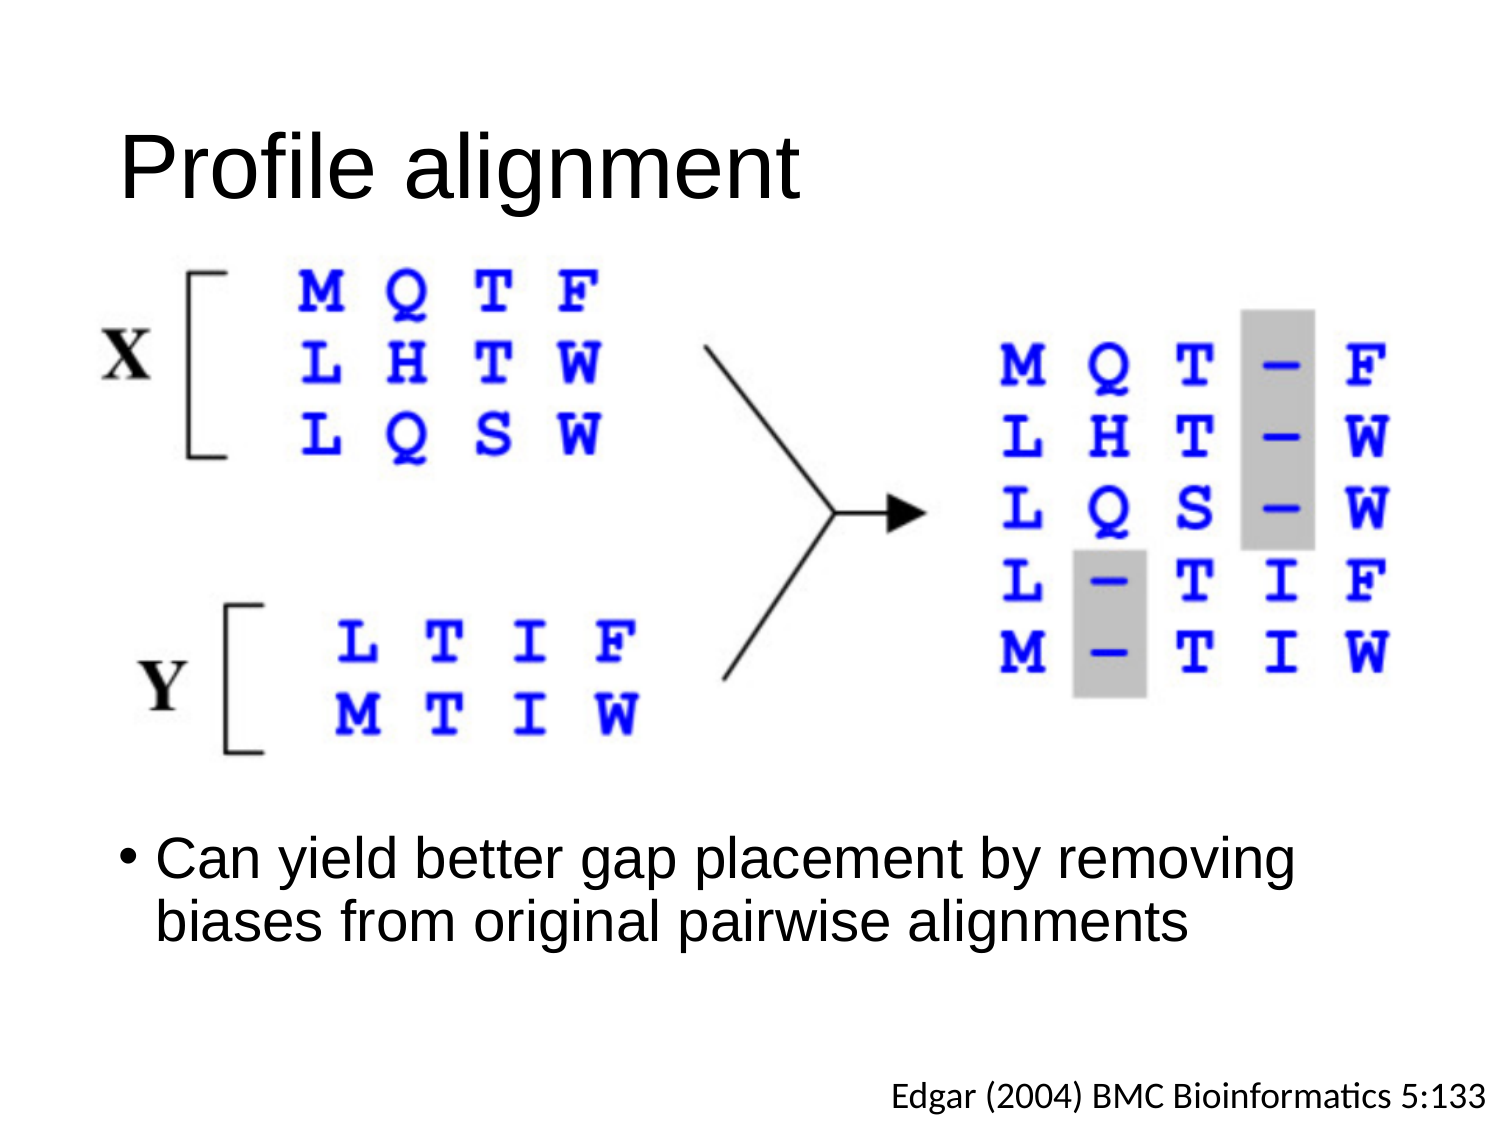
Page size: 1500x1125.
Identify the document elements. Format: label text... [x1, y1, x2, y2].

title Profile alignment [103, 59, 1397, 224]
text_box Edgar (2004) BMC Bioinformatics 5:133 [876, 1063, 1500, 1124]
picture [55, 224, 1445, 796]
list Can yield better gap placement by removing biases from original pairwise alignments [103, 820, 1397, 1014]
